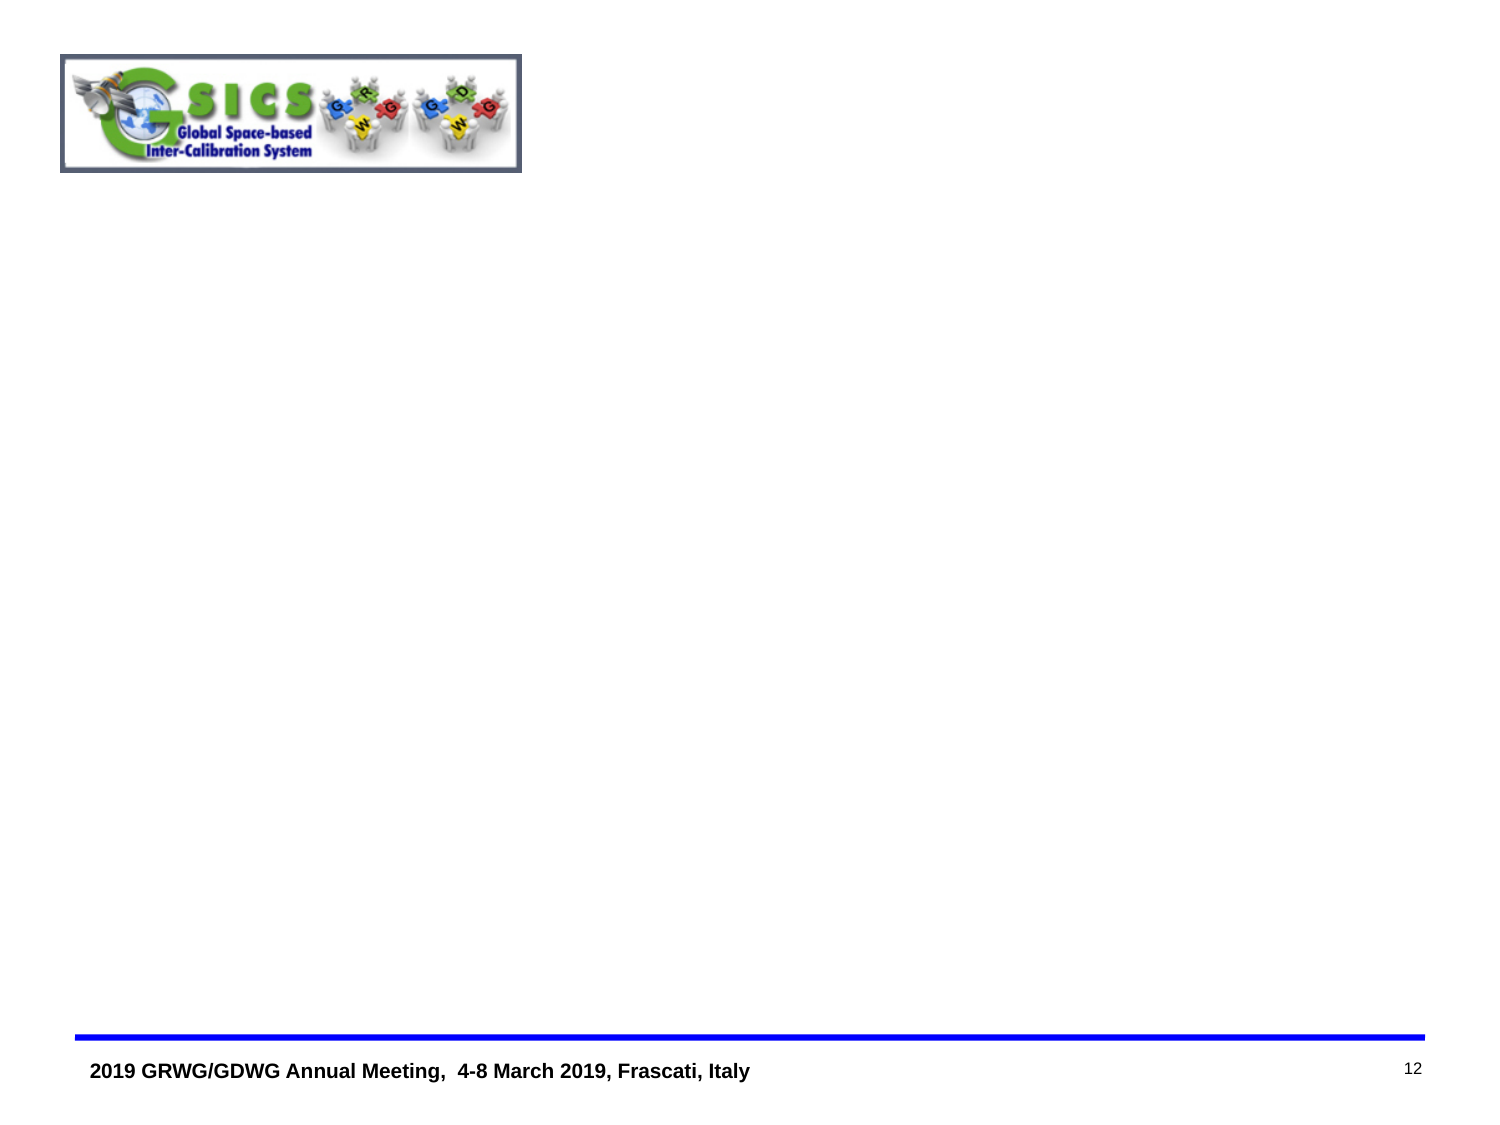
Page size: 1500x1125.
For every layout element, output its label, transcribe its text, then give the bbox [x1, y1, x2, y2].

slide_number 12 [1087, 1049, 1438, 1104]
picture [60, 54, 522, 173]
